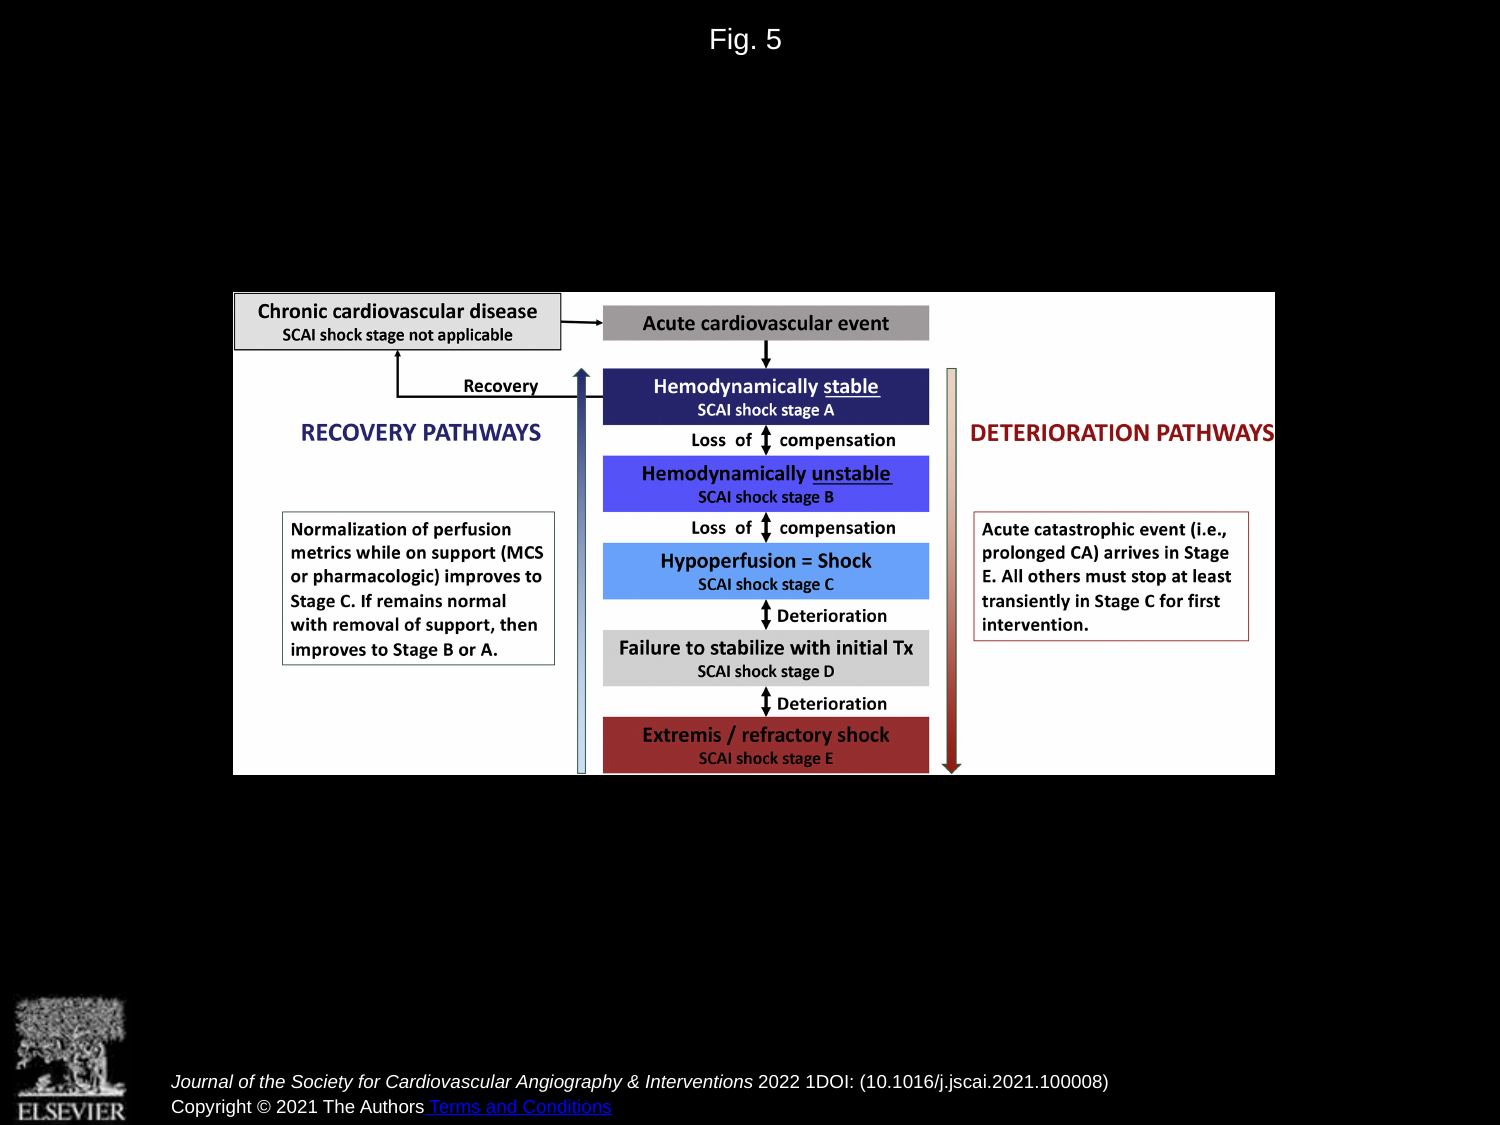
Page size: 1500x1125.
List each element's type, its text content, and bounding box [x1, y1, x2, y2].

text_box Journal of the Society for Cardiovascular Angiography & Interventions 2022 1DOI: (10.1016/j.jscai.2021.100008) [156, 1062, 1500, 1101]
picture [12, 994, 130, 1125]
text_box Copyright © 2021 The Authors Terms and Conditions [156, 1086, 1068, 1125]
picture [233, 292, 1276, 776]
text_box Fig. 5 [694, 12, 806, 64]
